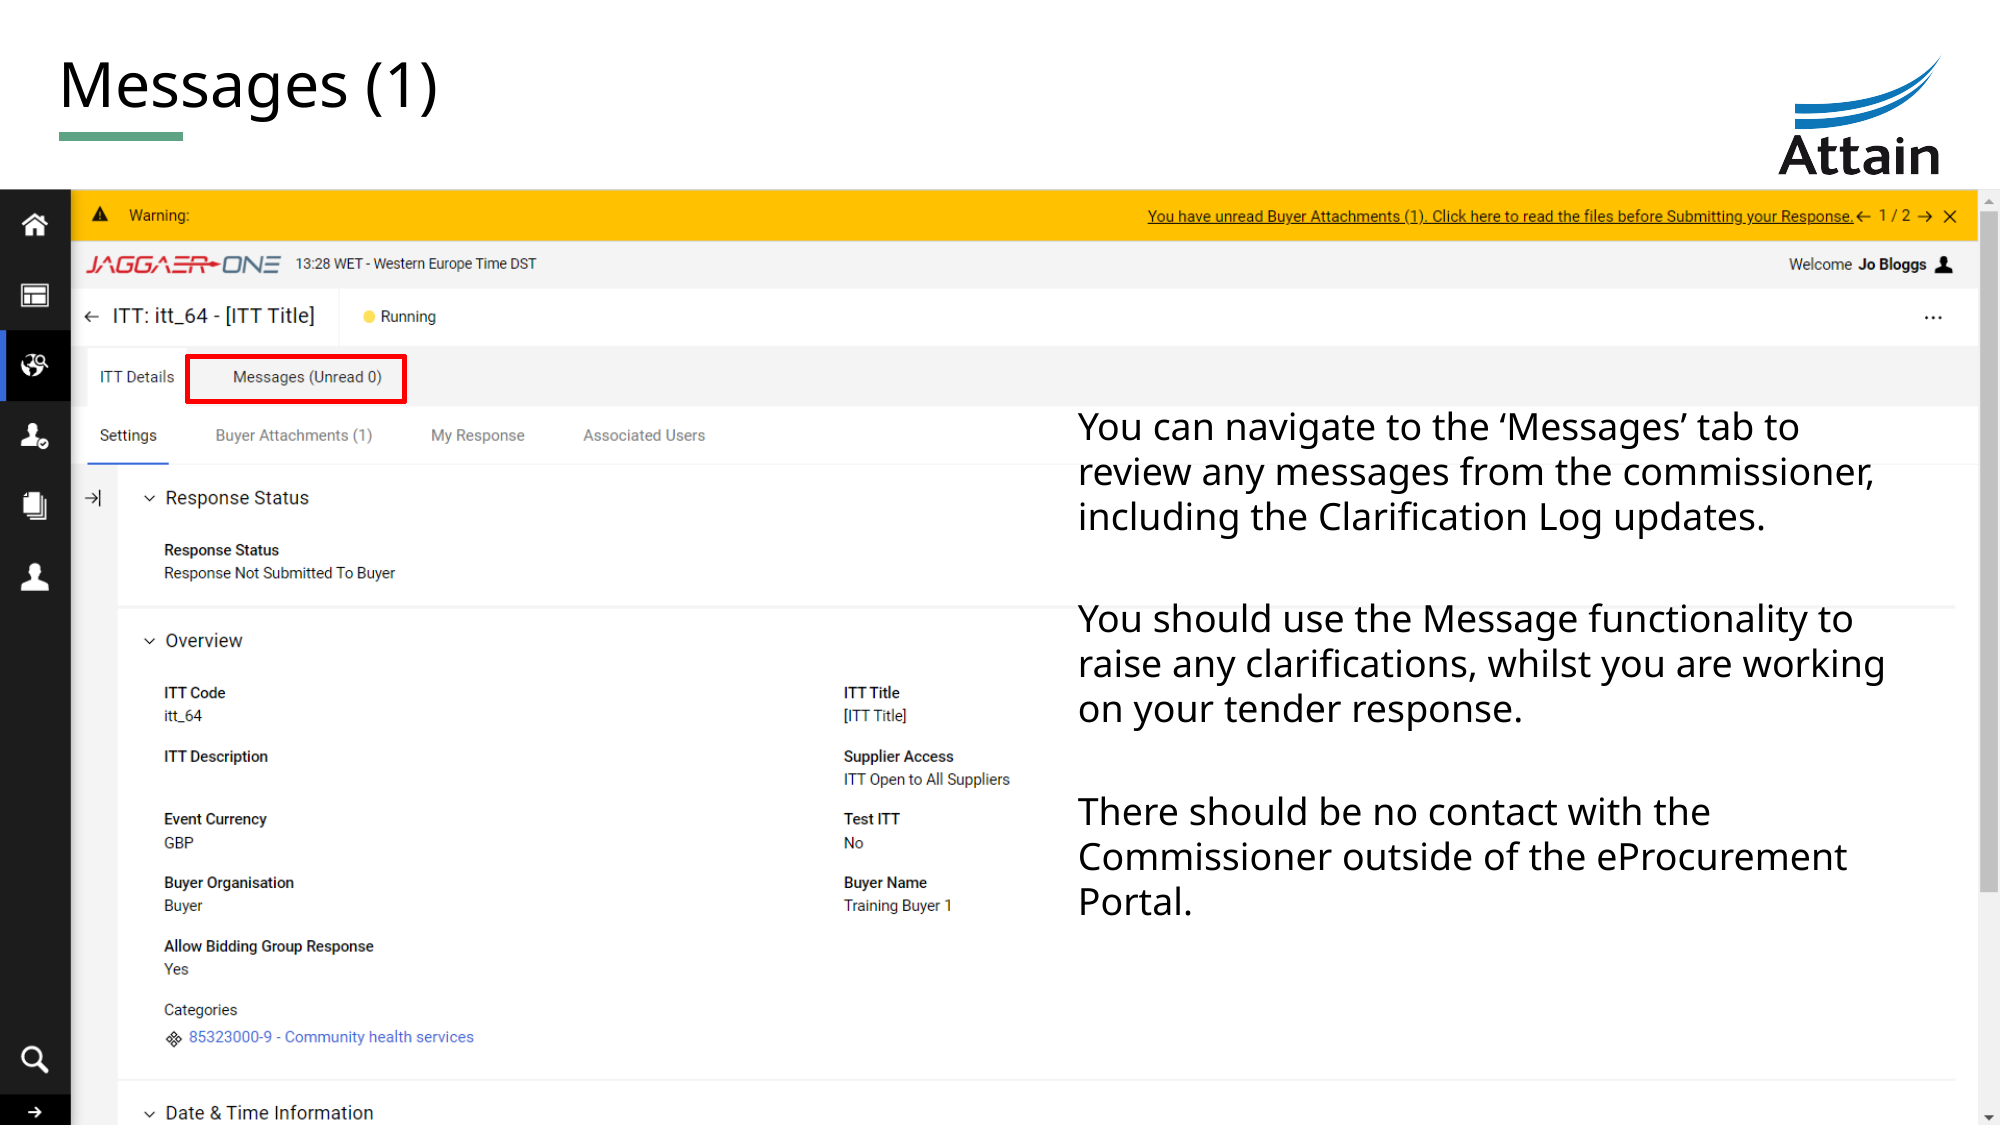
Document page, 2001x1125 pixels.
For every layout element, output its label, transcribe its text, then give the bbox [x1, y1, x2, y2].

title Messages (1) [58, 55, 1703, 122]
picture [0, 189, 2000, 1125]
picture [1778, 52, 1943, 175]
